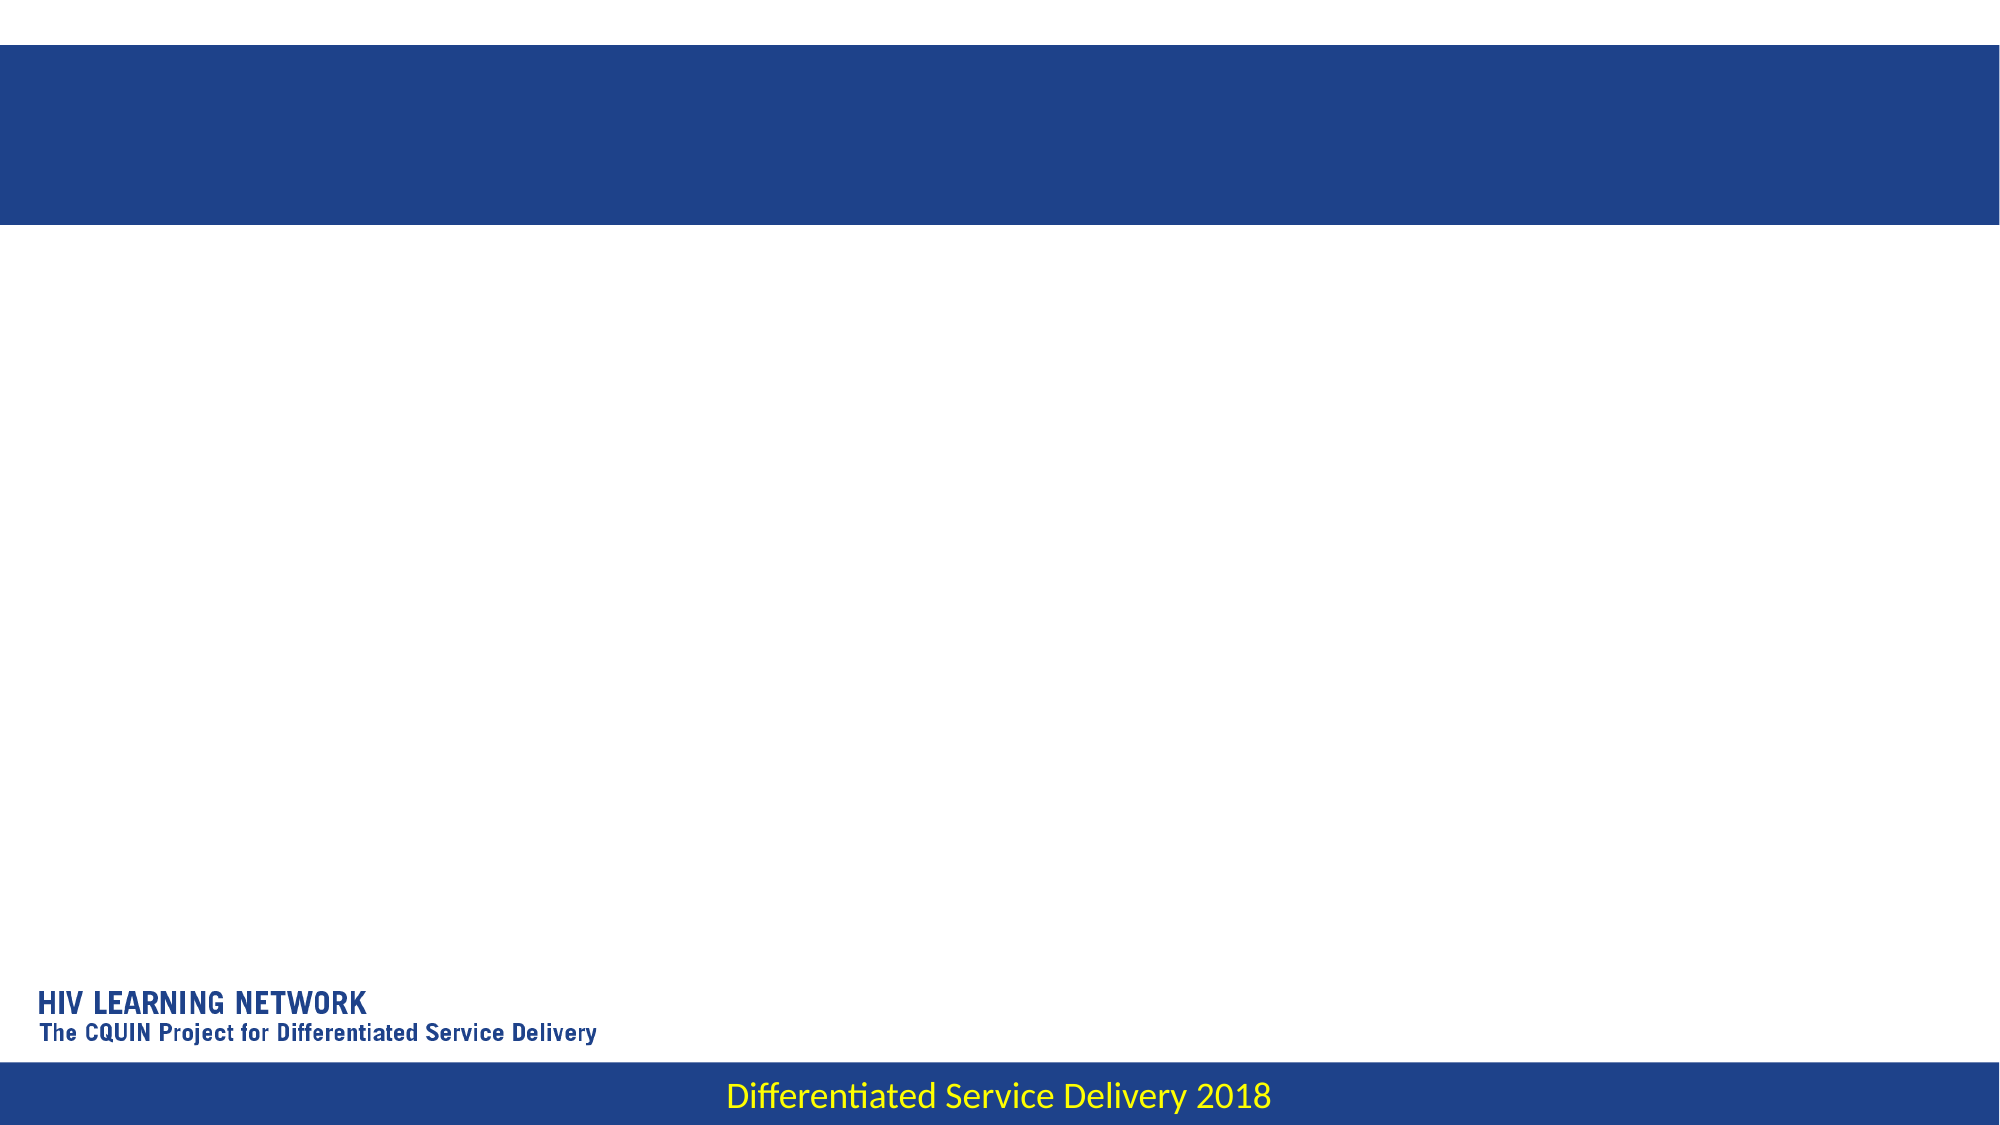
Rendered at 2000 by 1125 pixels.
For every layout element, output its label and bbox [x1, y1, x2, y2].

picture [37, 987, 597, 1046]
